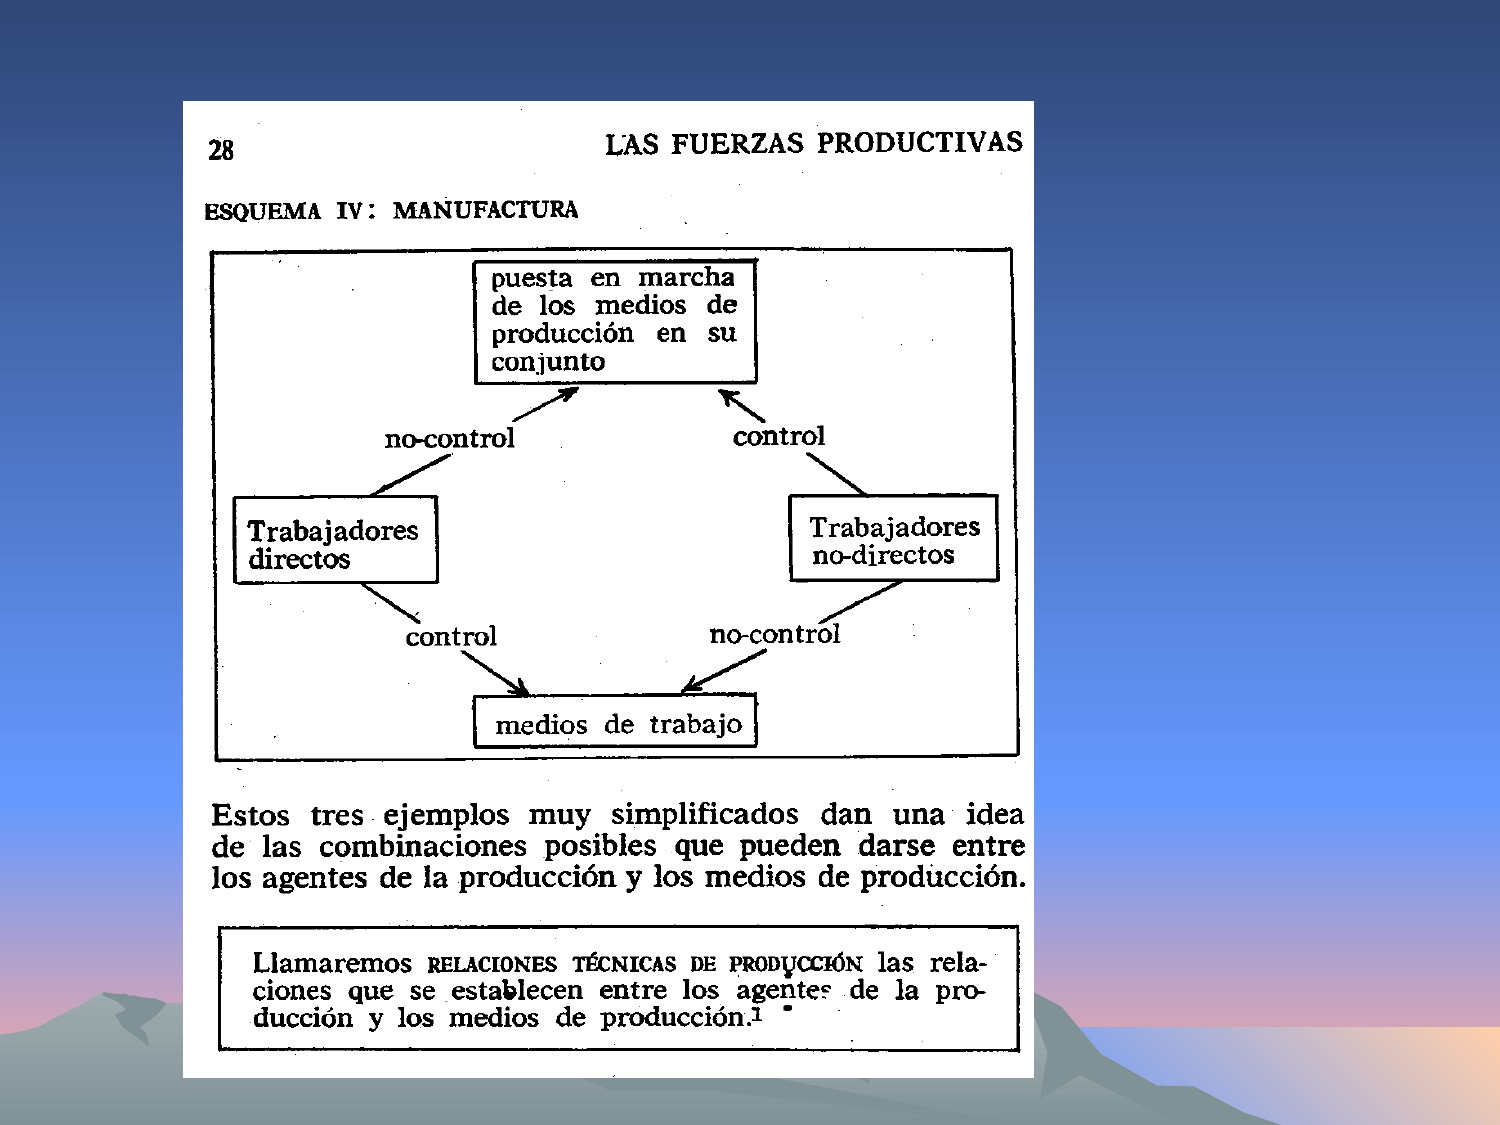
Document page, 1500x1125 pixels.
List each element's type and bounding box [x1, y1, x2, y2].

list [182, 101, 1034, 1078]
